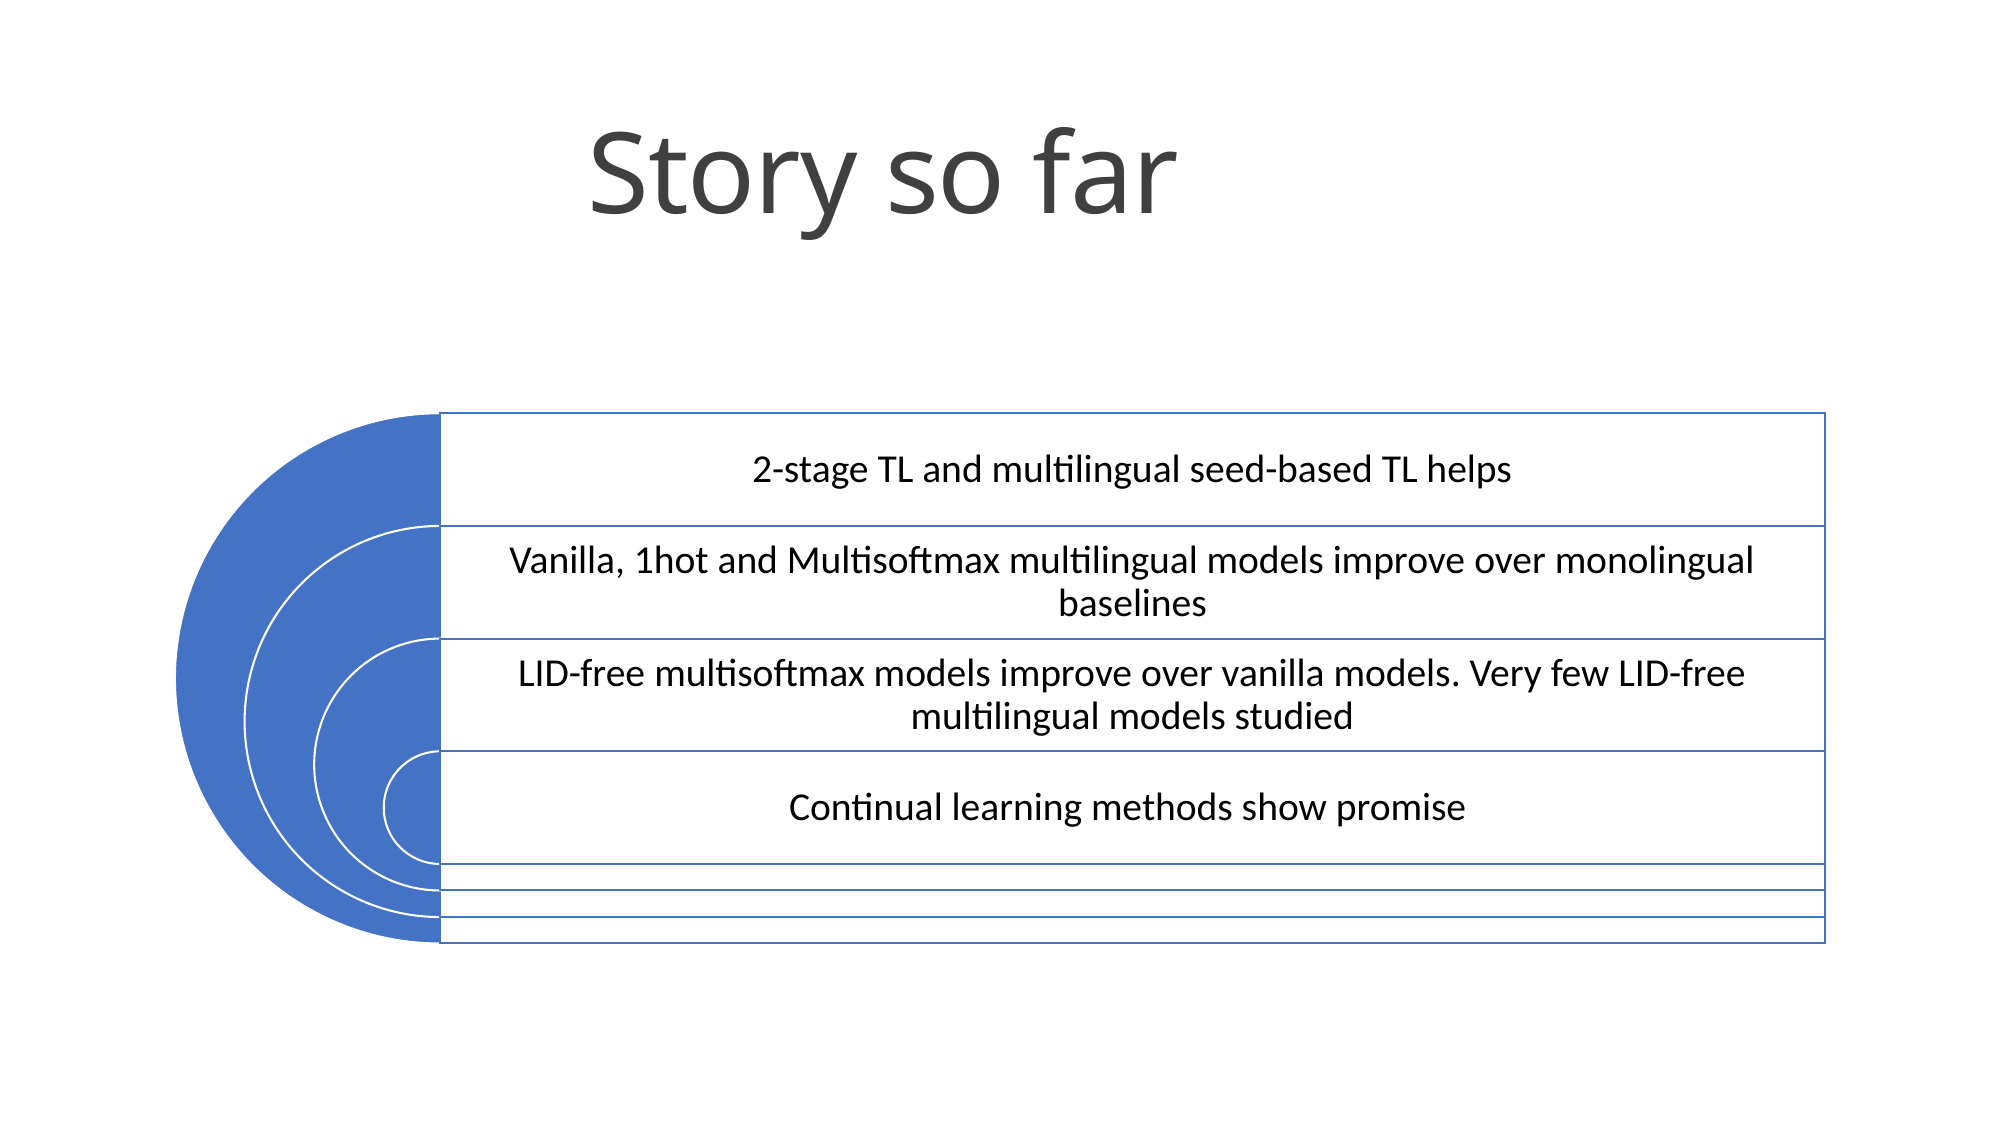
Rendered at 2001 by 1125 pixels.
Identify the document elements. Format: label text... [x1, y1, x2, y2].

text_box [174, 413, 1825, 944]
text_box Story so far [126, 121, 1641, 245]
